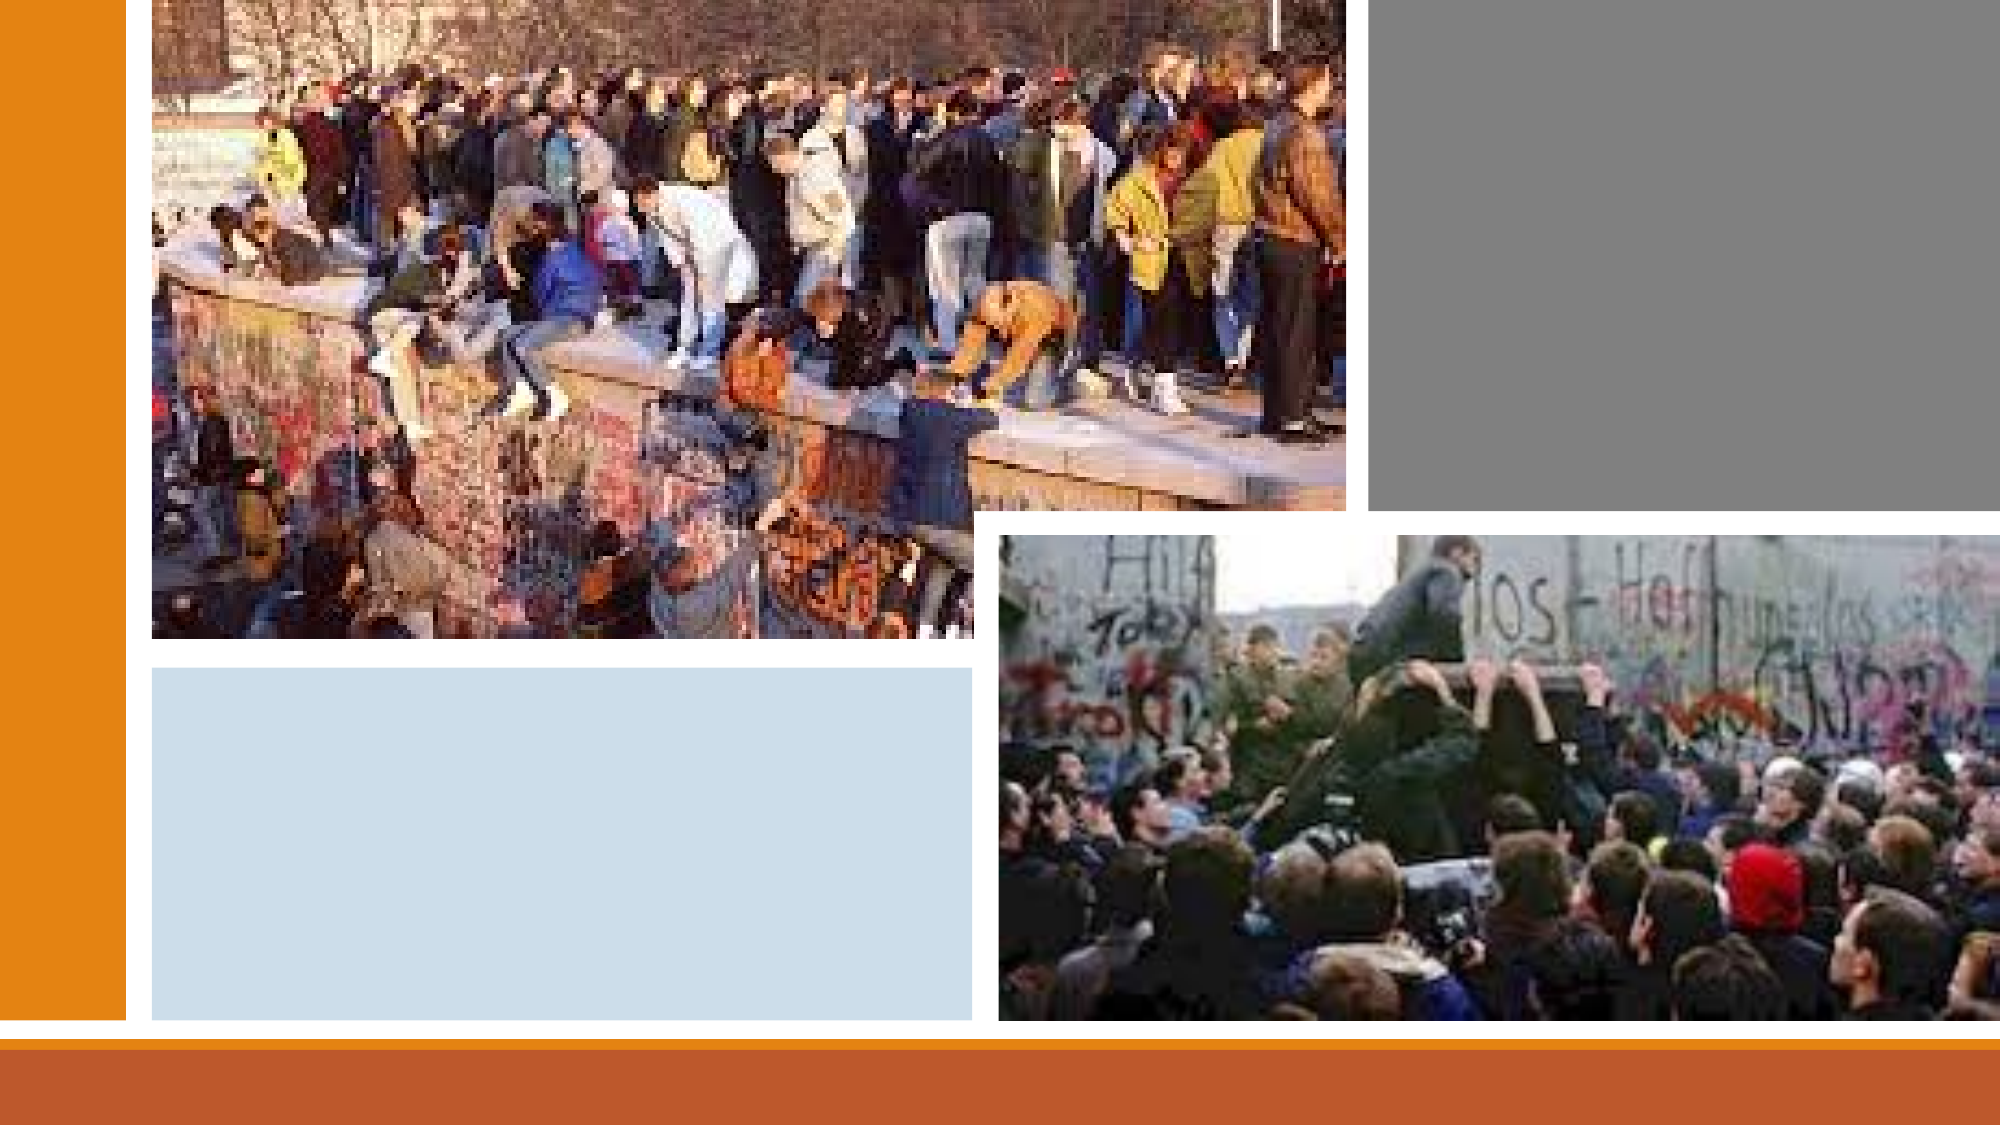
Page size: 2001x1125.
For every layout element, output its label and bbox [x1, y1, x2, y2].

text_box [0, 0, 127, 1022]
text_box [1367, 0, 2000, 512]
text_box [151, 666, 973, 1022]
text_box [0, 1038, 2000, 1049]
picture [151, 0, 2000, 1022]
text_box [0, 1049, 2000, 1125]
